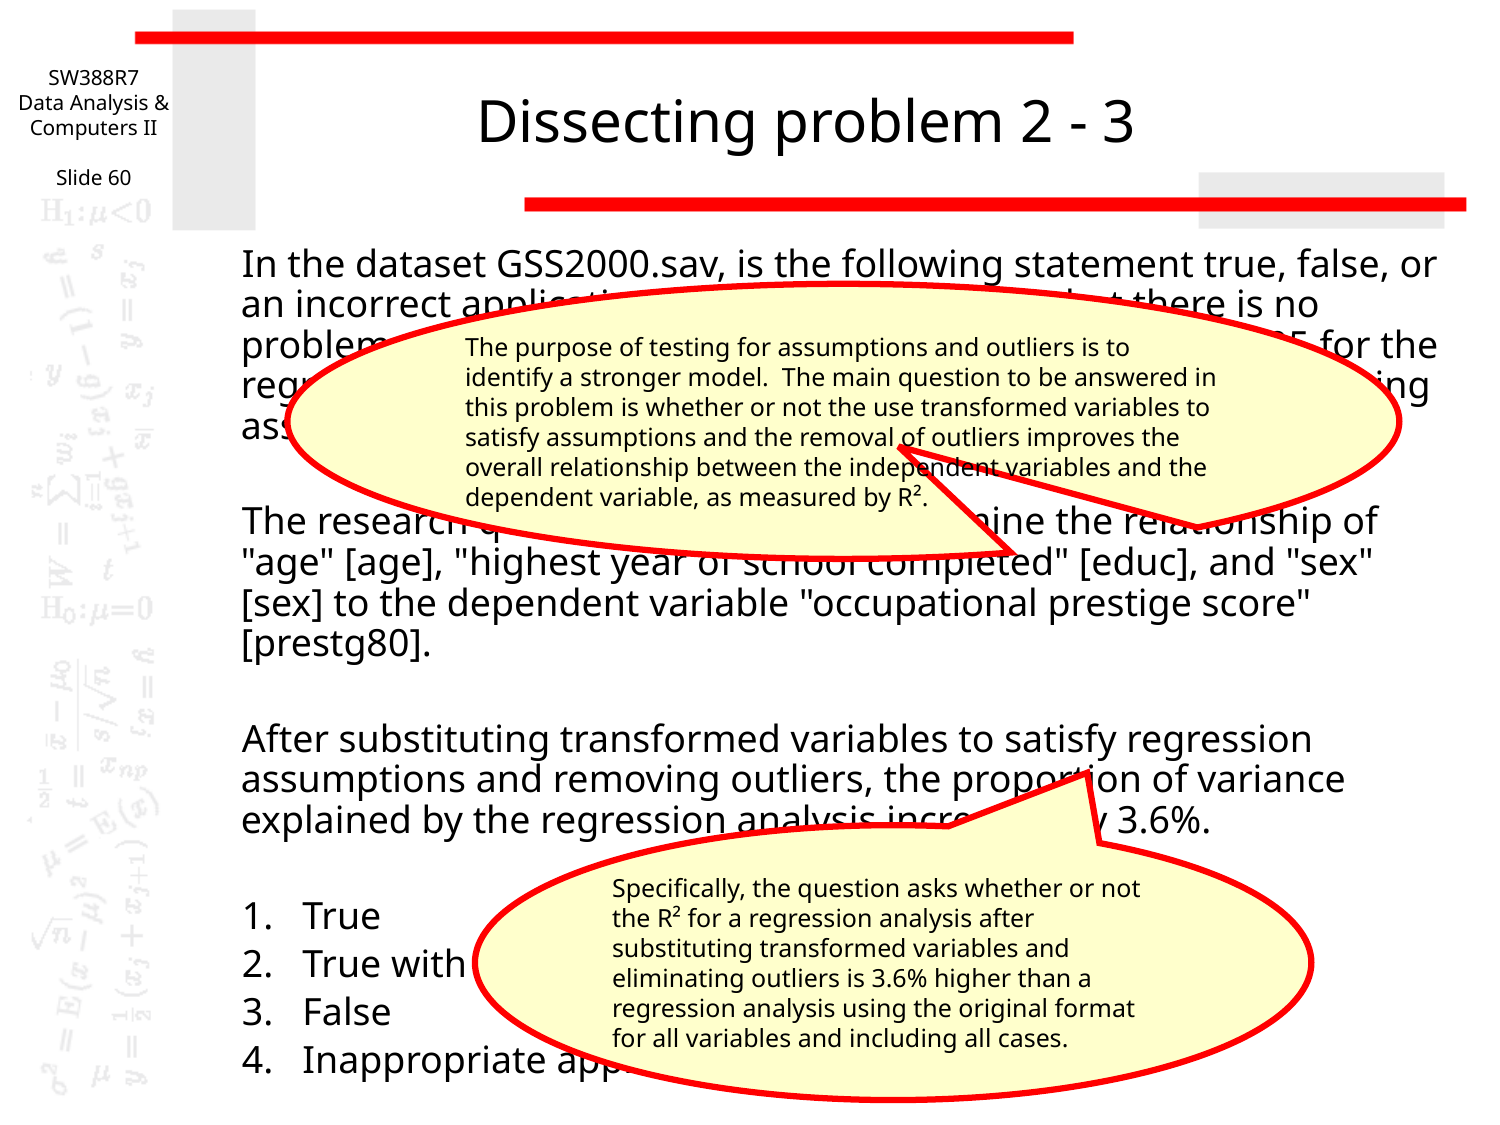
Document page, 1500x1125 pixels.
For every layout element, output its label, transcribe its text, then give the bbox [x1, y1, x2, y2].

slide_number SW388R7 Data Analysis & Computers II Slide 60 [0, 50, 187, 200]
picture [18, 0, 1500, 1108]
text_box Specifically, the question asks whether or not the R² for a regression analysis after substituting transformed variables and eliminating outliers is 3.6% higher than a regression analysis using the original format for all variables and including all cases. [474, 772, 1312, 1101]
title Dissecting problem 2 - 3 [187, 50, 1425, 200]
text_box The purpose of testing for assumptions and outliers is to identify a stronger model. The main question to be answered in this problem is whether or not the use transformed variables to satisfy assumptions and the removal of outliers improves the overall relationship between the independent variables and the dependent variable, as measured by R². [287, 283, 1400, 559]
list In the dataset GSS2000.sav, is the following statement true, false, or an incorrect application of a statistic? Assume that there is no problem with missing data. Use a level of significance of 0.05 for the regression analysis. Use a level of significance of 0.01 for evaluating assumptions. The research question requires us to examine the relationship of "age" [age], "highest year of school completed" [educ], and "sex" [sex] to the dependent variable "occupational prestige score" [prestg80]. After substituting transformed variables to satisfy regression assumptions and removing outliers, the proportion of variance explained by the regression analysis increased by 3.6%. 1. True 2. True with caution 3. False 4. Inappropriate application of a statistic [225, 237, 1468, 1100]
